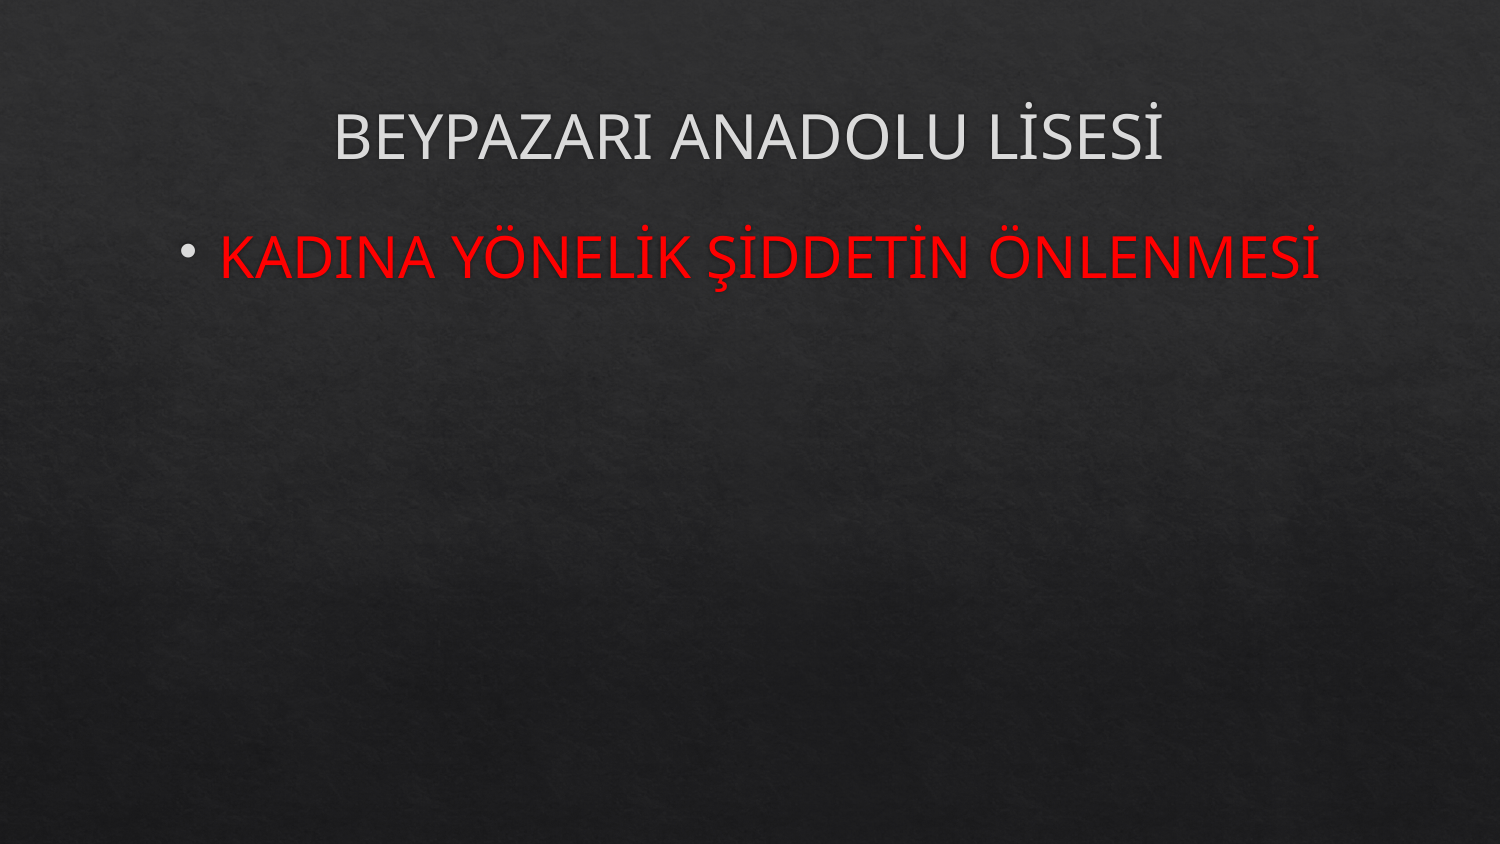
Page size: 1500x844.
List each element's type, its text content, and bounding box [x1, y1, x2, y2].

title BEYPAZARI ANADOLU LİSESİ [112, 75, 1387, 195]
list KADINA YÖNELİK ŞİDDETİN ÖNLENMESİ [112, 213, 1387, 422]
